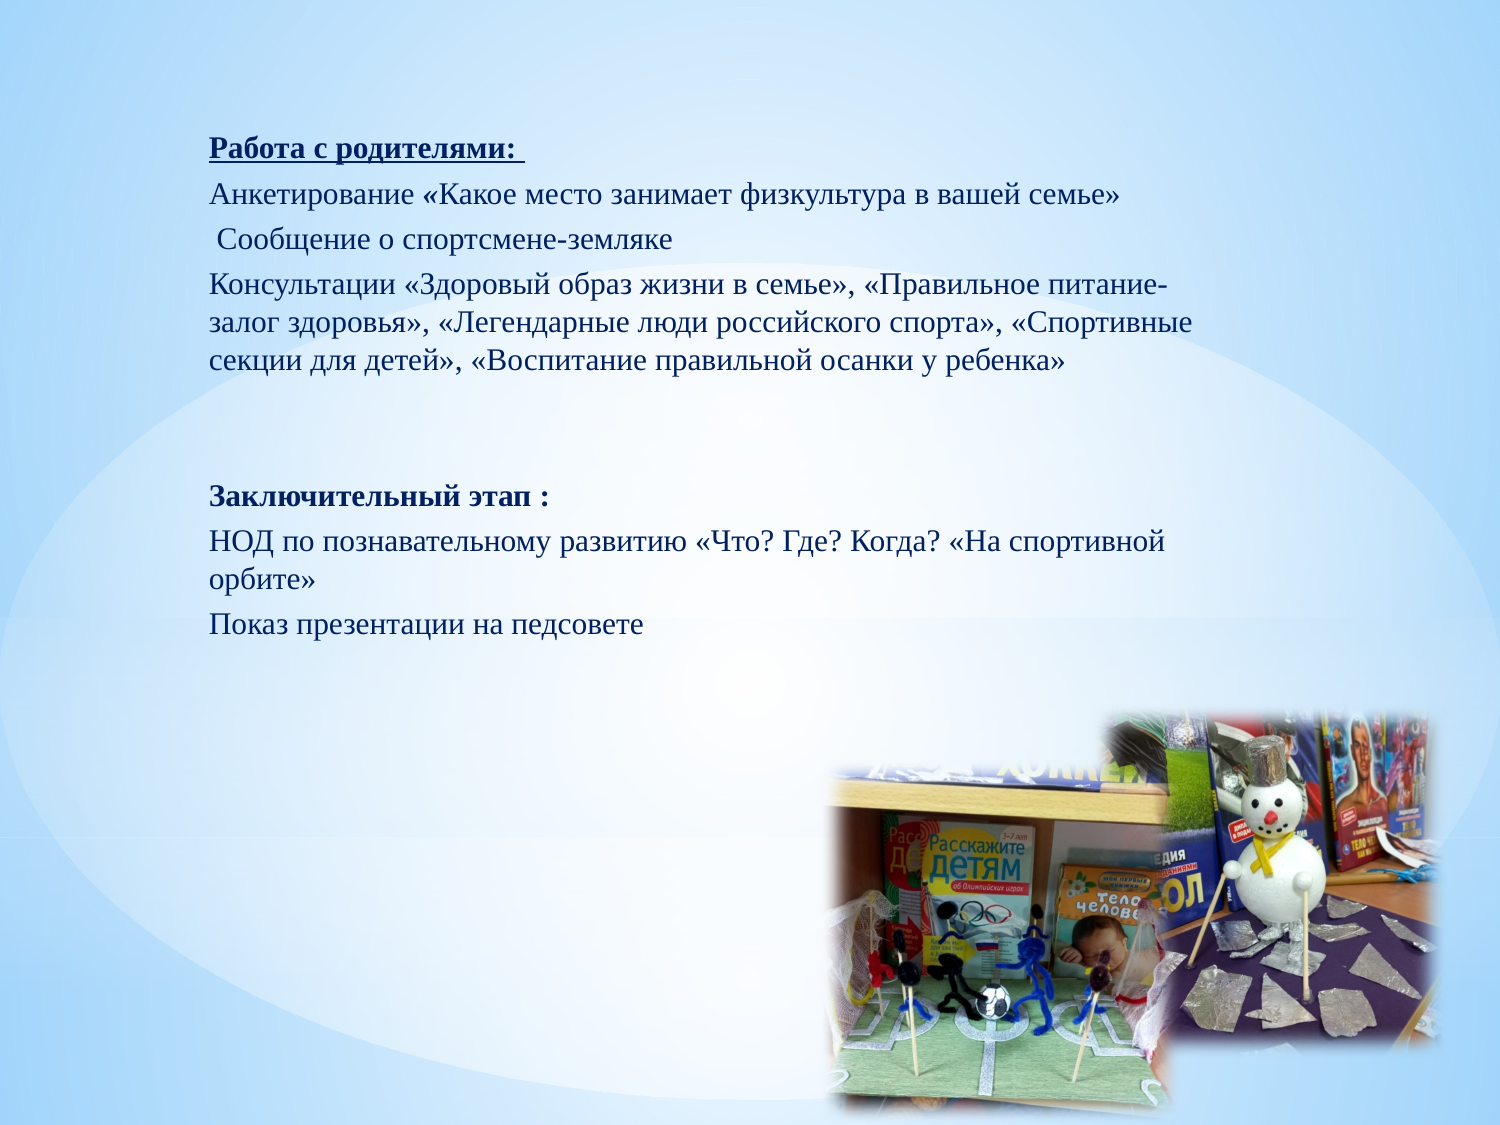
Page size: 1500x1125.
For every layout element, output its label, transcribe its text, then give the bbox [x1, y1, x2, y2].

picture [820, 703, 1448, 1123]
list Работа с родителями: Анкетирование «Какое место занимает физкультура в вашей семье» Сообщение о спортсмене-земляке Консультации «Здоровый образ жизни в семье», «Правильное питание-залог здоровья», «Легендарные люди российского спорта», «Спортивные секции для детей», «Воспитание правильной осанки у ребенка» Заключительный этап : НОД по познавательному развитию «Что? Где? Когда? «На спортивной орбите» Показ презентации на педсовете [187, 120, 1238, 690]
